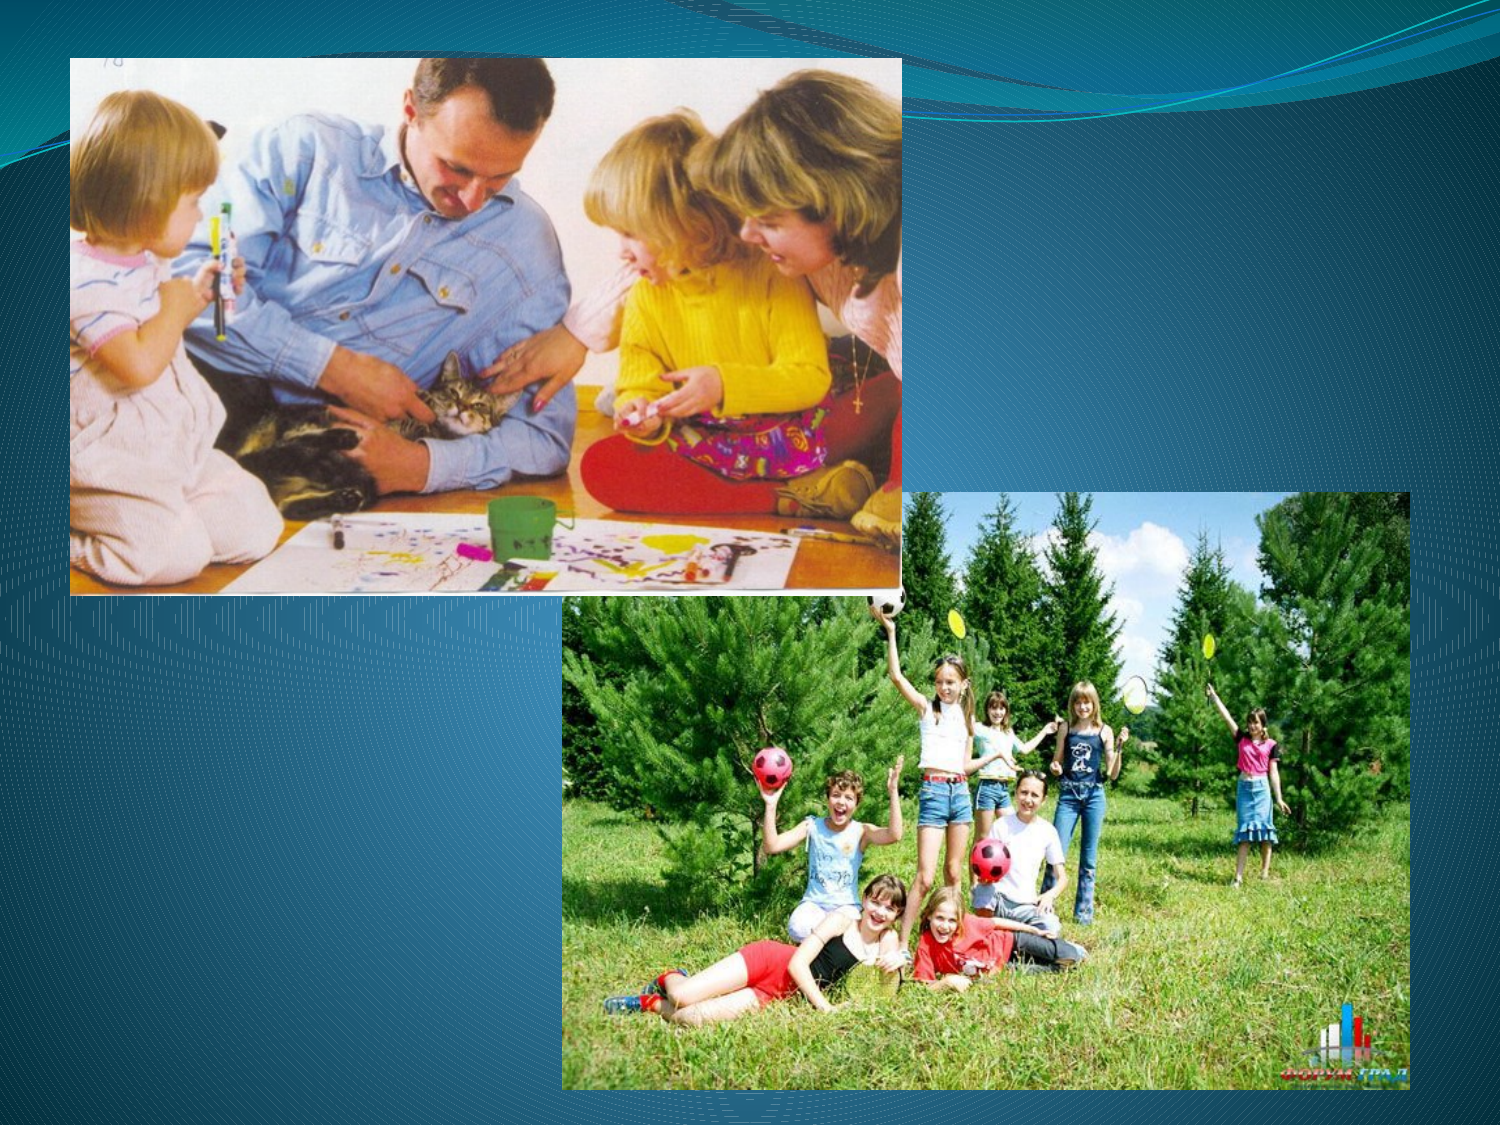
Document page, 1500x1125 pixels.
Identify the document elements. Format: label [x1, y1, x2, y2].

picture [70, 58, 902, 597]
picture [562, 491, 1411, 1090]
